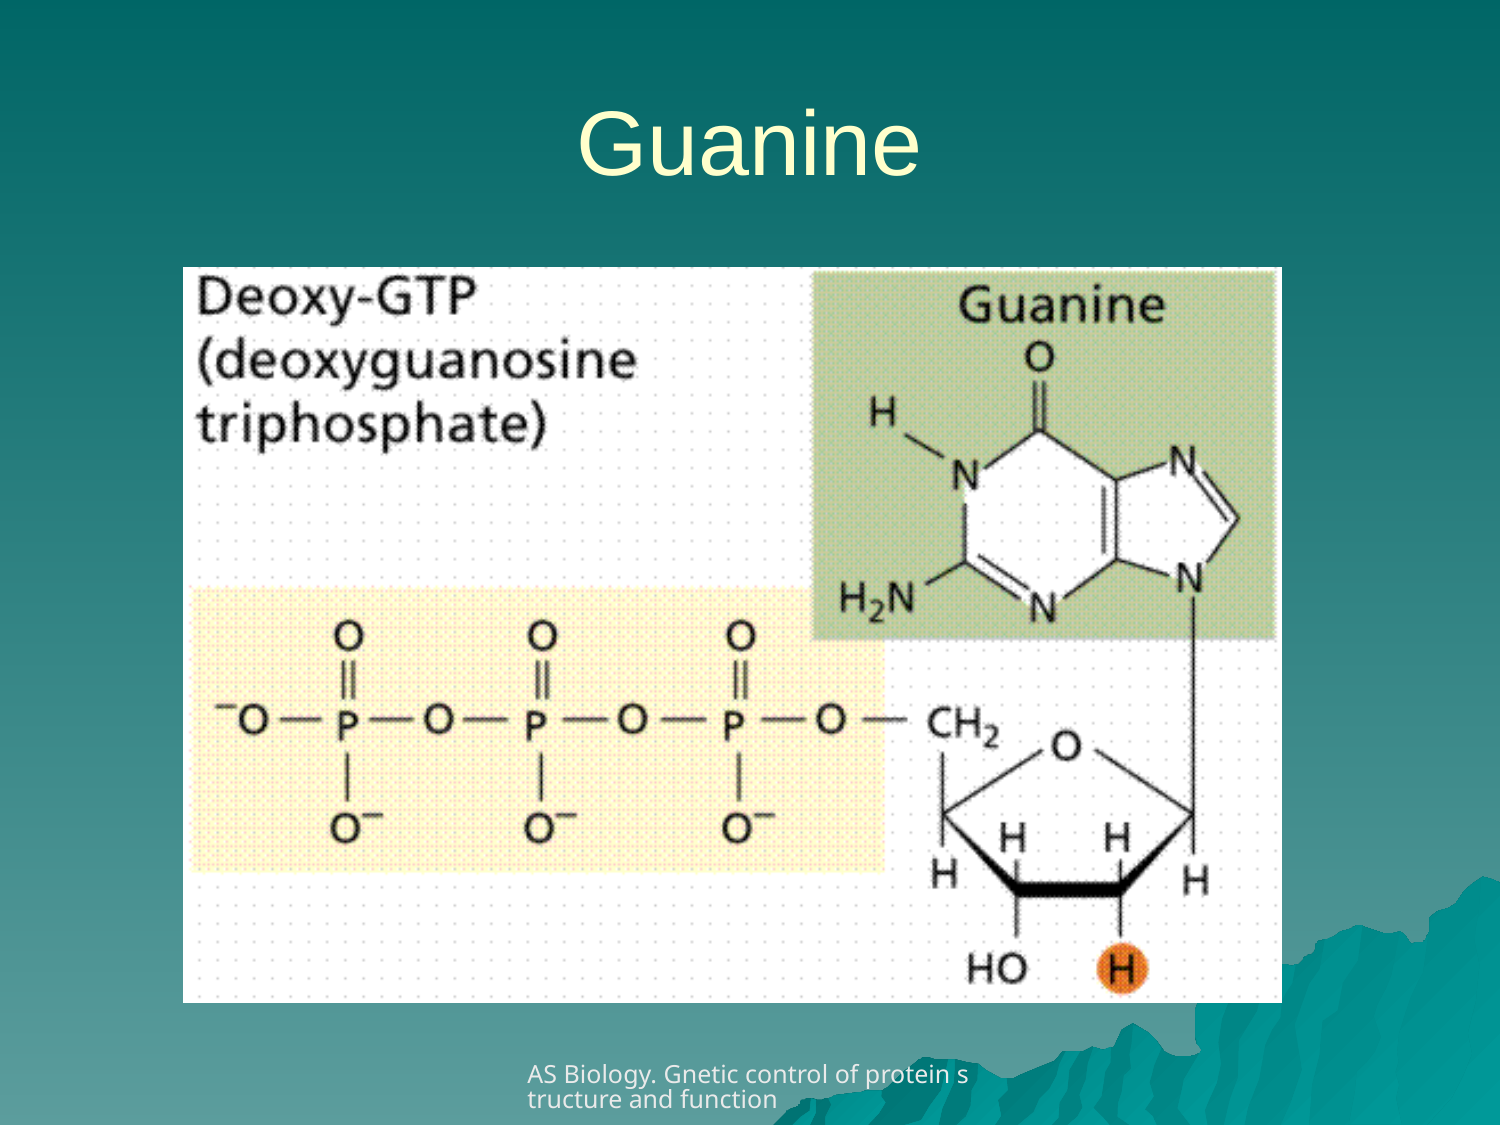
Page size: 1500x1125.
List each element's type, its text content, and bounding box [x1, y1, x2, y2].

footer AS Biology. Gnetic control of protein structure and function [512, 1025, 988, 1100]
picture [182, 267, 1282, 1004]
title Guanine [75, 45, 1425, 233]
